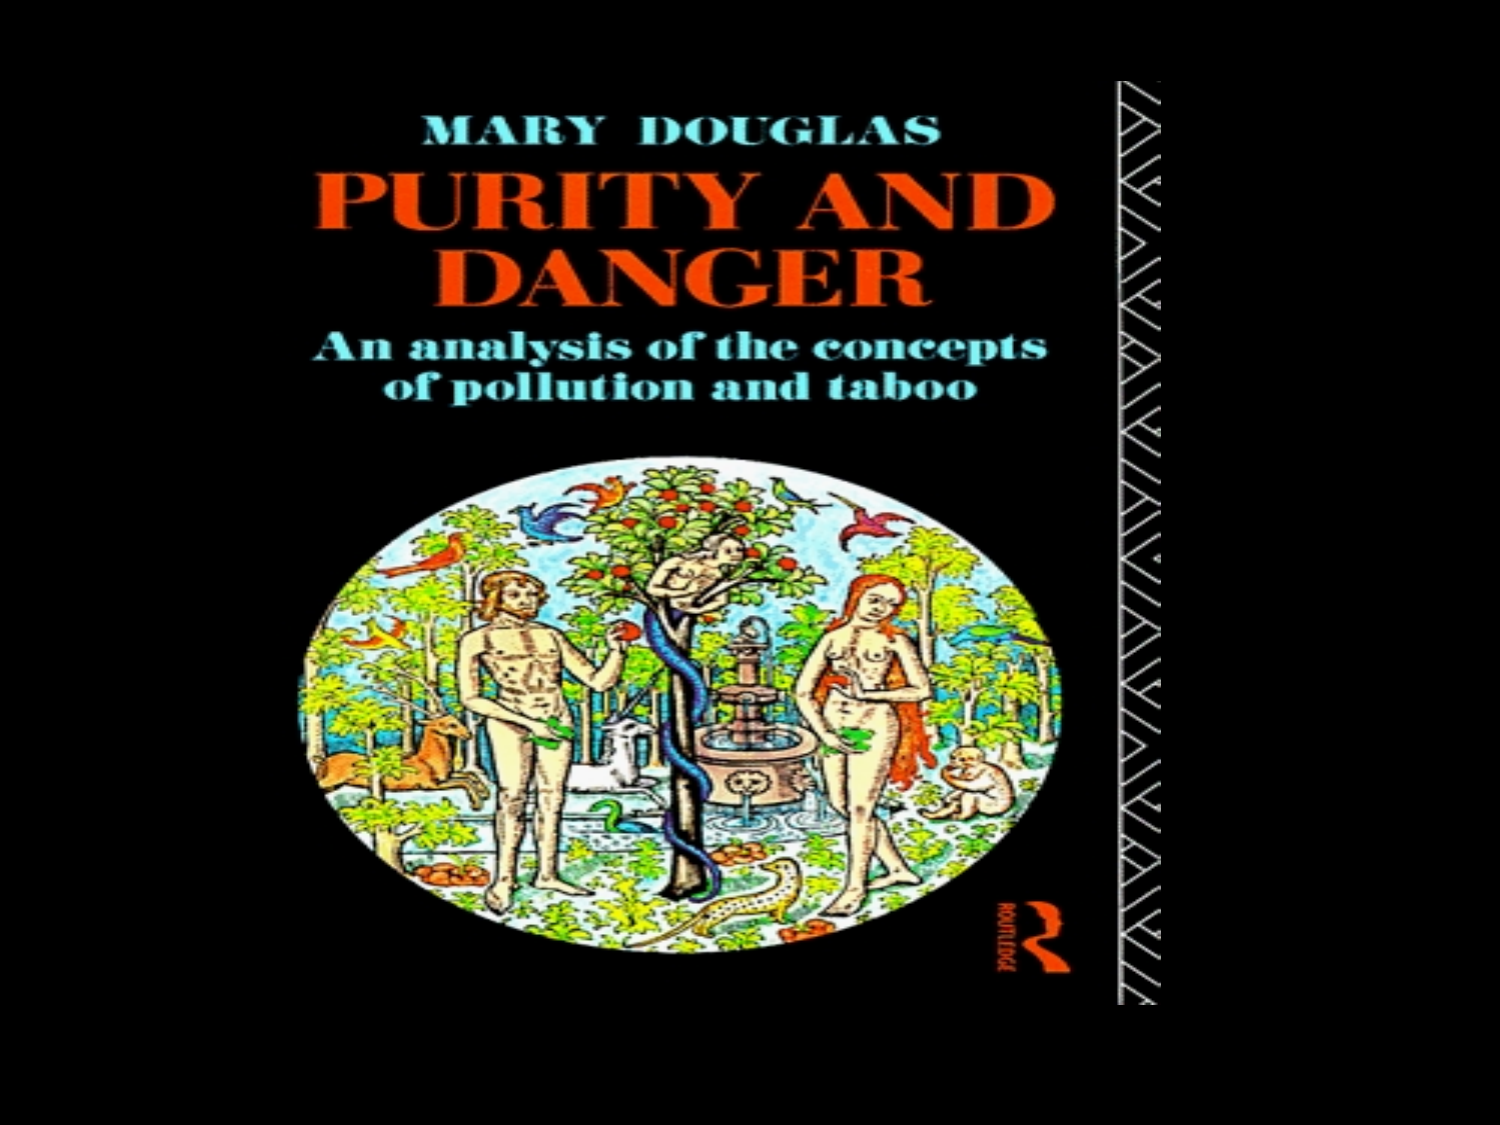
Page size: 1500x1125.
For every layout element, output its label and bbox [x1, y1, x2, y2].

list [269, 81, 1161, 1006]
